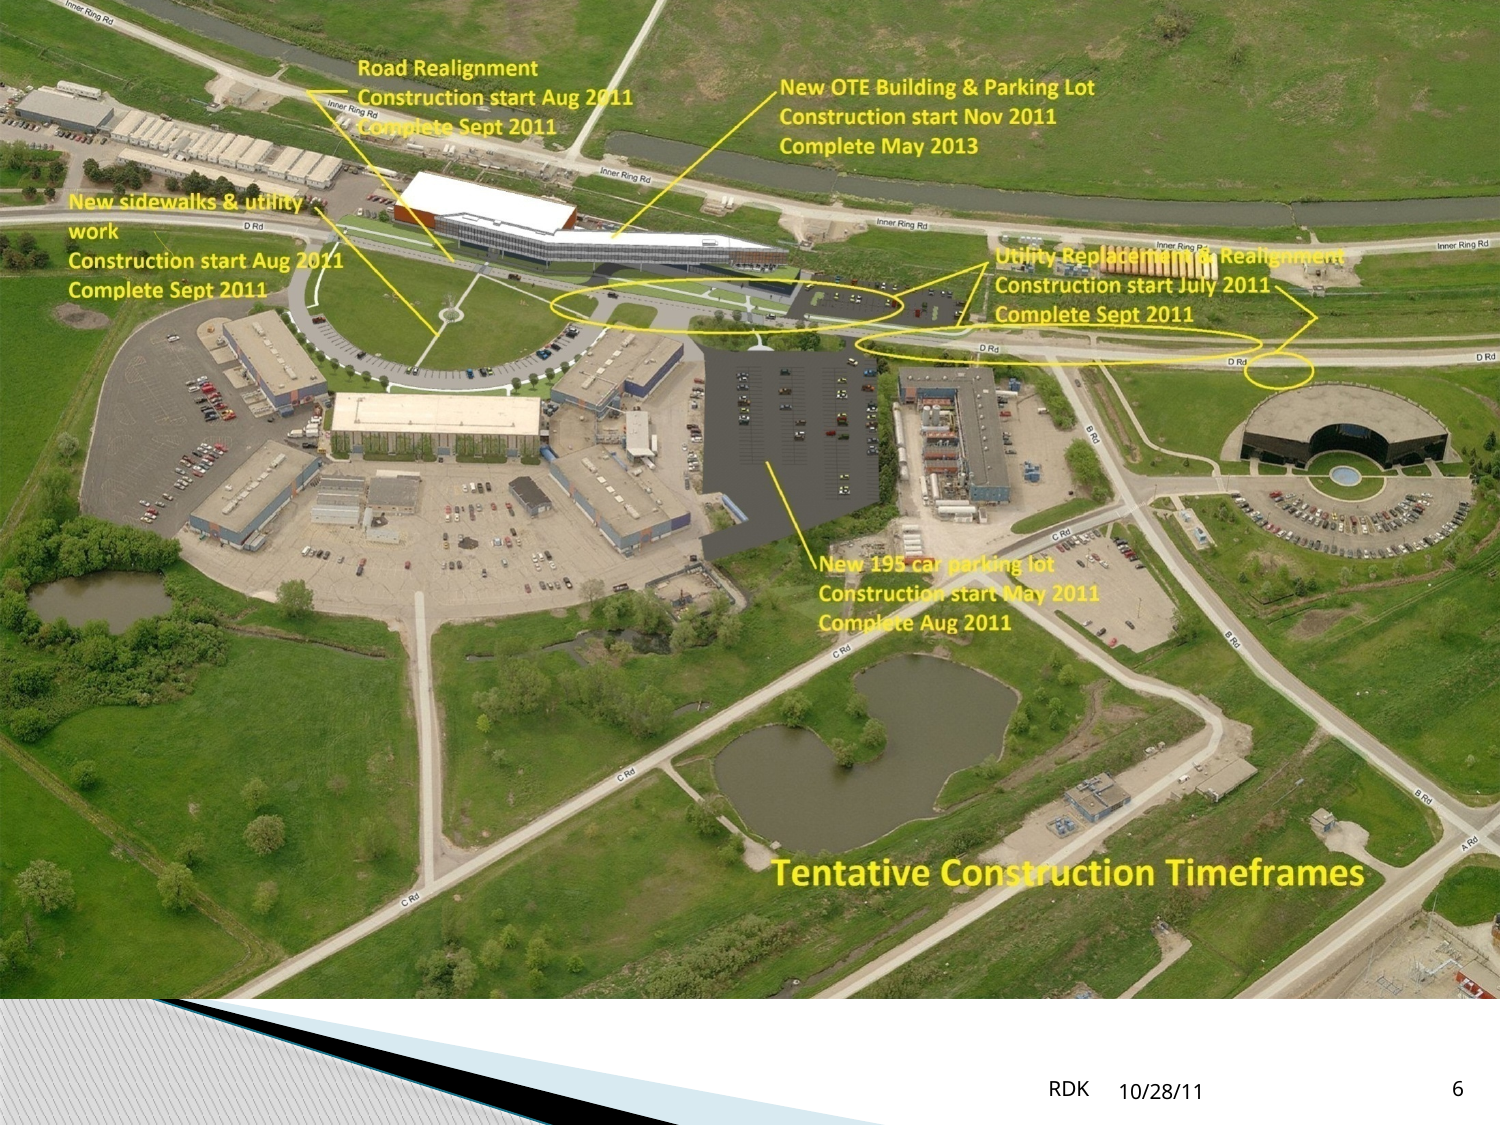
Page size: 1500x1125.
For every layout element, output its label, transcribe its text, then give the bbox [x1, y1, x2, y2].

footer RDK [718, 1051, 1105, 1112]
slide_number 6 [1418, 1051, 1479, 1112]
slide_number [1105, 1051, 1418, 1112]
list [0, 0, 1500, 999]
